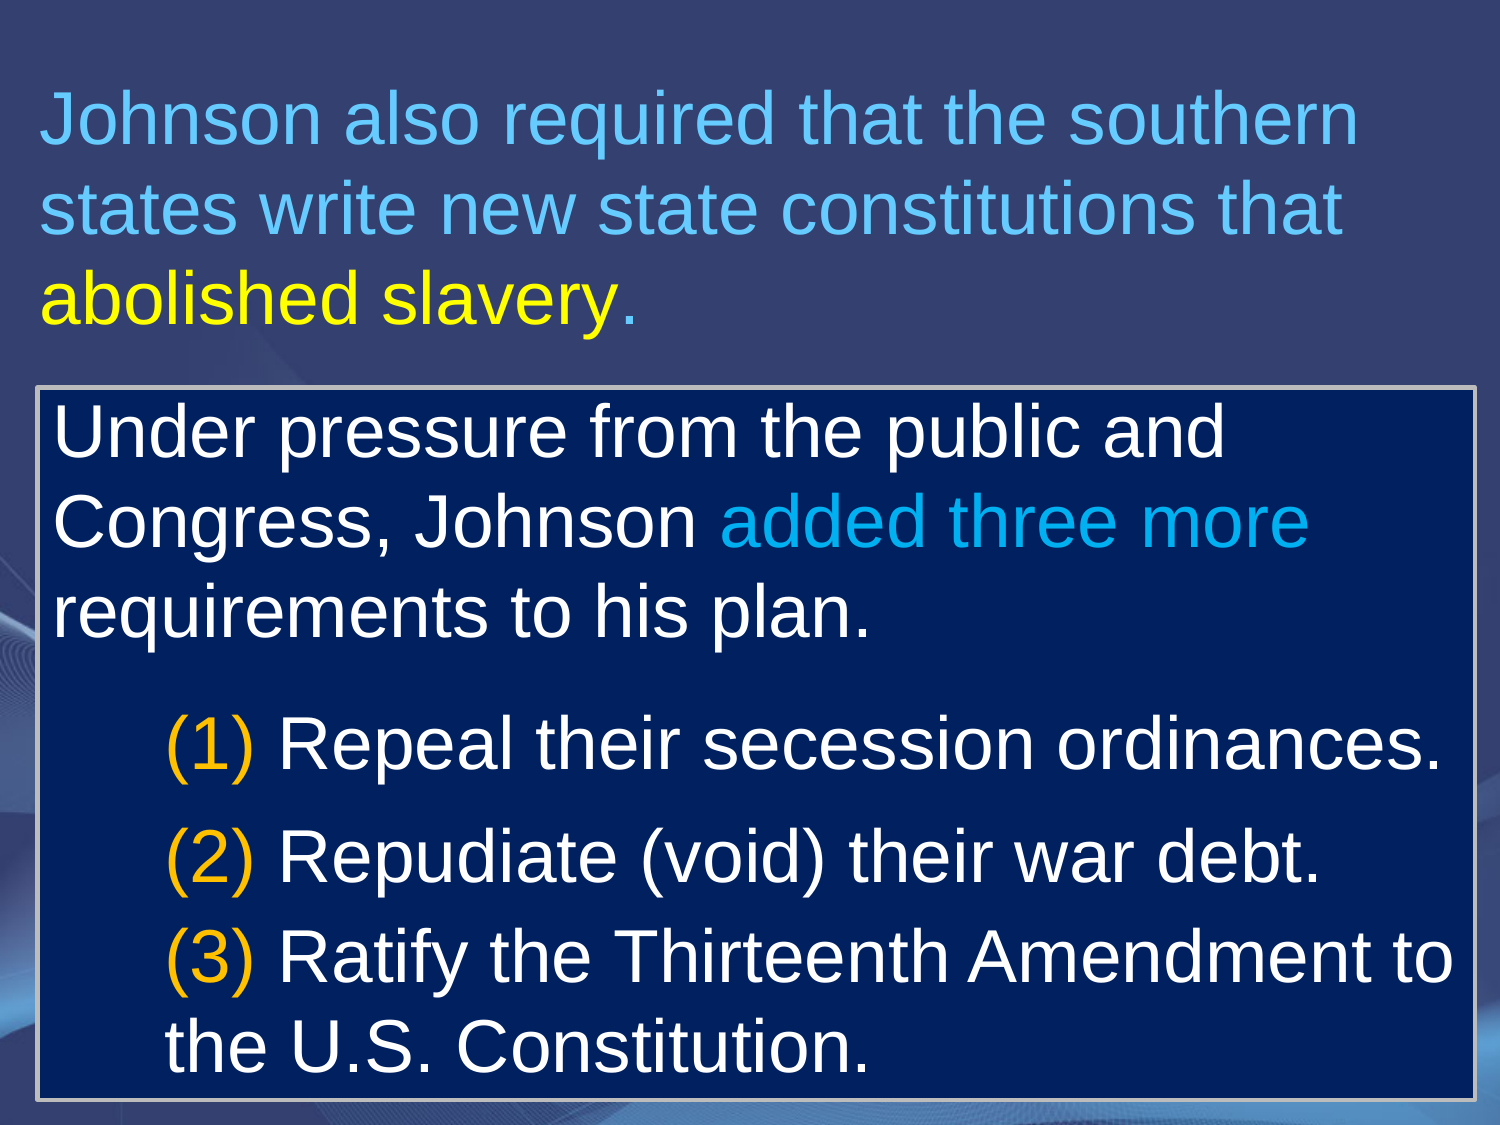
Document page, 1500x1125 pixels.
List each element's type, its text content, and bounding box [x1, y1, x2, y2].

picture [0, 0, 1500, 1125]
text_box Under pressure from the public and Congress, Johnson added three more requirements to his plan. [37, 374, 1475, 660]
text_box Johnson also required that the southern states write new state constitutions that abolished slavery. [24, 62, 1463, 348]
text_box (2) Repudiate (void) their war debt. [150, 799, 1475, 899]
text_box (3) Ratify the Thirteenth Amendment to the U.S. Constitution. [149, 899, 1500, 1095]
text_box [35, 385, 1477, 1102]
text_box (1) Repeal their secession ordinances. [150, 687, 1463, 793]
